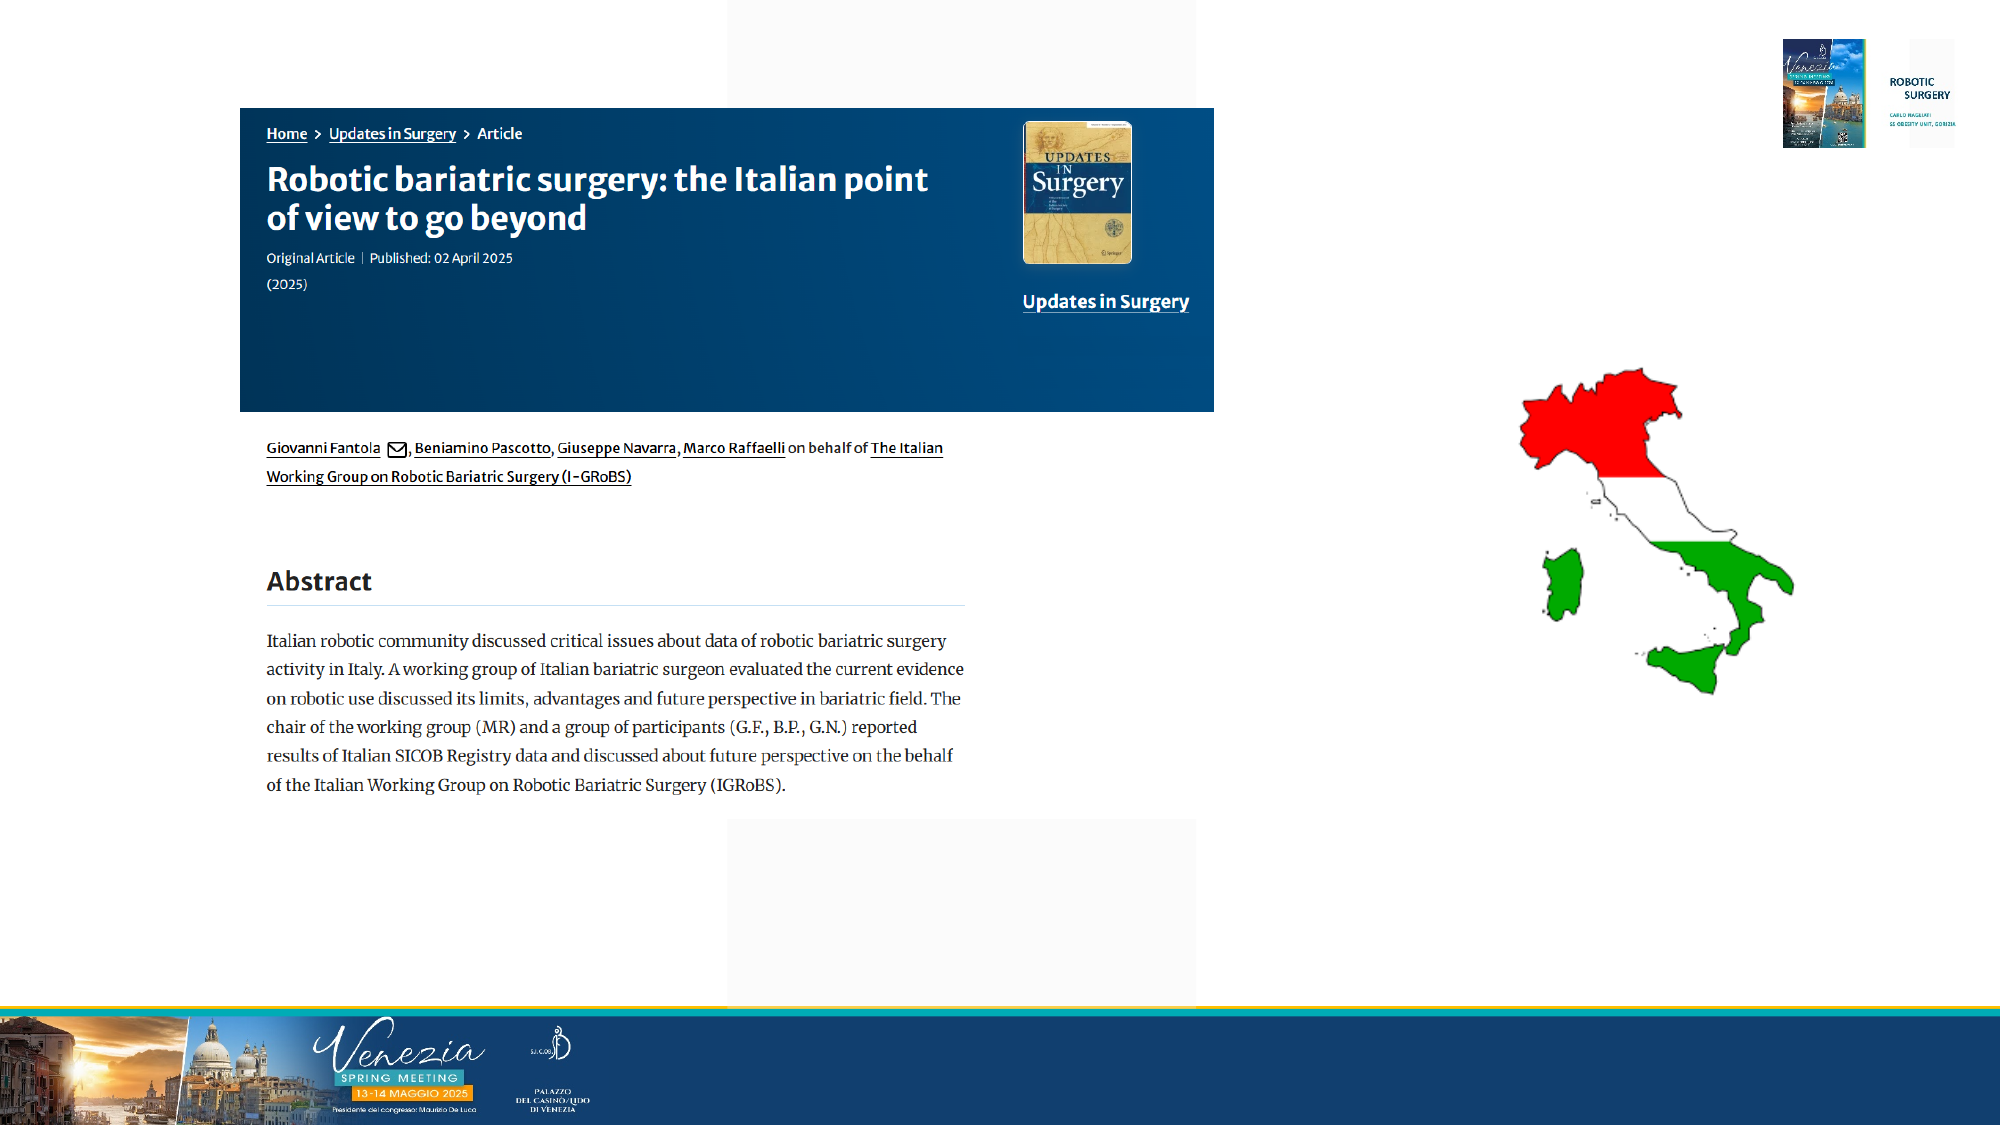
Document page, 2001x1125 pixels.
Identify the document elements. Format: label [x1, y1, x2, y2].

picture [0, 1017, 609, 1125]
picture [240, 107, 1215, 820]
picture [1782, 39, 1977, 149]
picture [1508, 328, 1805, 747]
